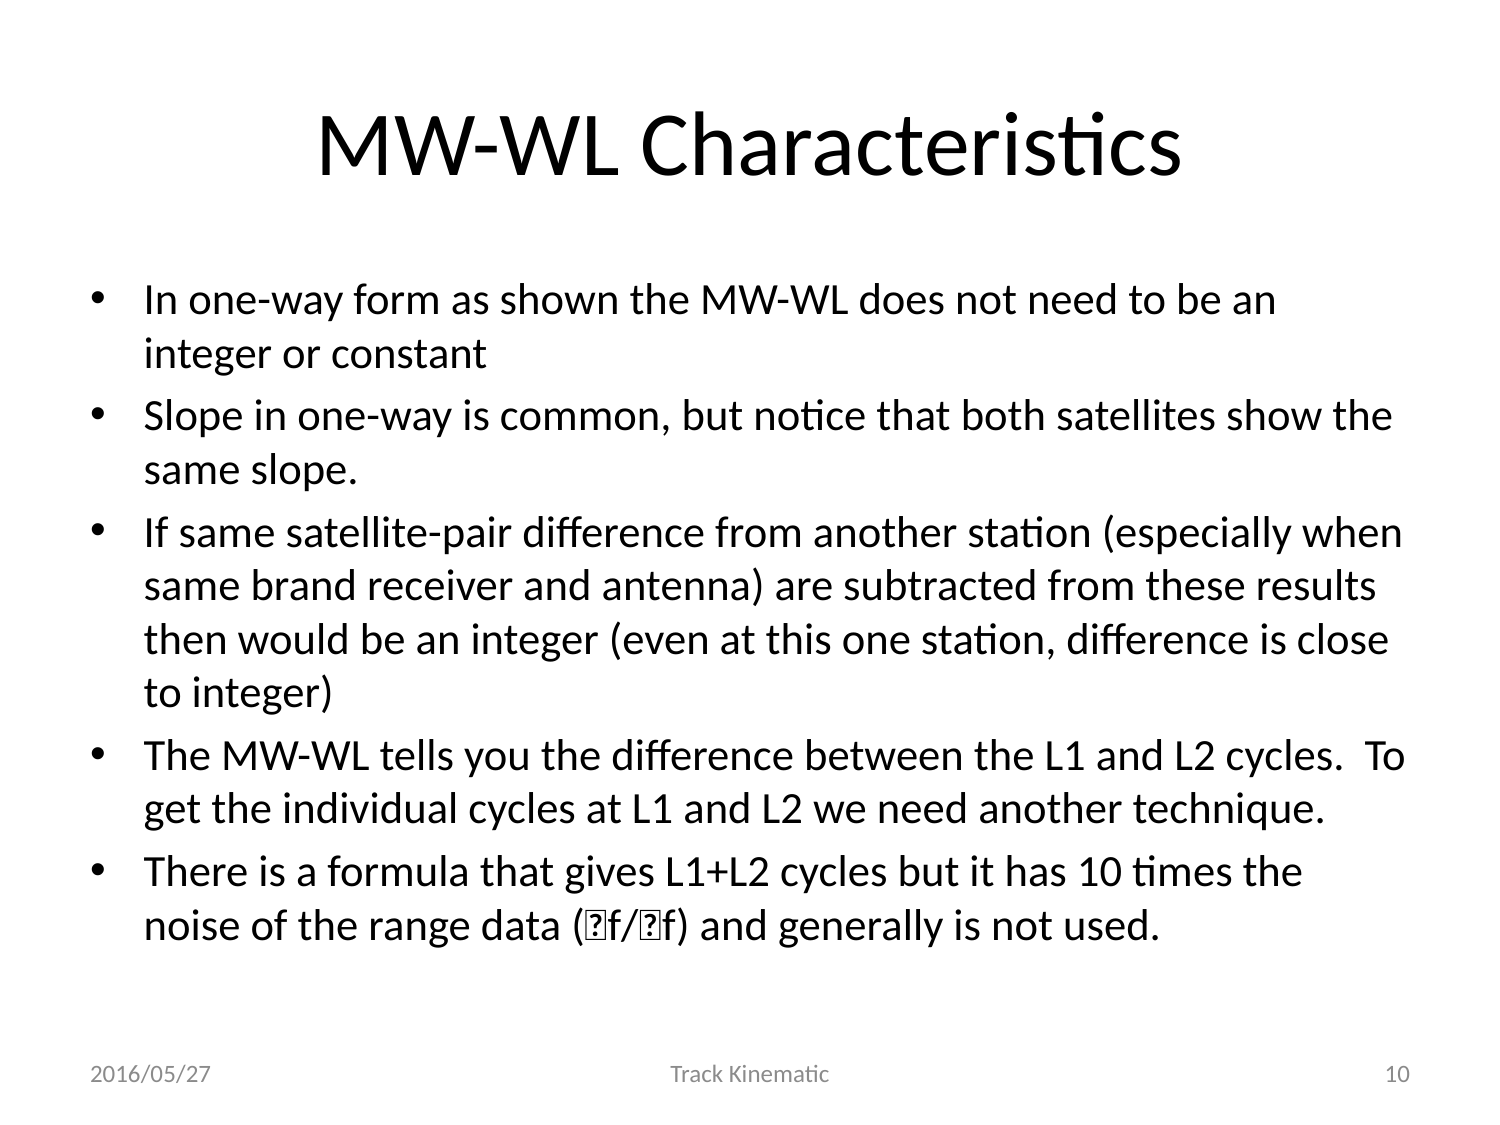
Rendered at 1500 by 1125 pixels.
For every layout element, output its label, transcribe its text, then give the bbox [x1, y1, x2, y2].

list In one-way form as shown the MW-WL does not need to be an integer or constant Slope in one-way is common, but notice that both satellites show the same slope. If same satellite-pair difference from another station (especially when same brand receiver and antenna) are subtracted from these results then would be an integer (even at this one station, difference is close to integer) The MW-WL tells you the difference between the L1 and L2 cycles. To get the individual cycles at L1 and L2 we need another technique. There is a formula that gives L1+L2 cycles but it has 10 times the noise of the range data (f/f) and generally is not used. [75, 262, 1425, 1005]
footer Track Kinematic [512, 1042, 988, 1103]
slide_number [75, 1042, 425, 1103]
slide_number 10 [1074, 1042, 1425, 1103]
title MW-WL Characteristics [75, 45, 1425, 233]
